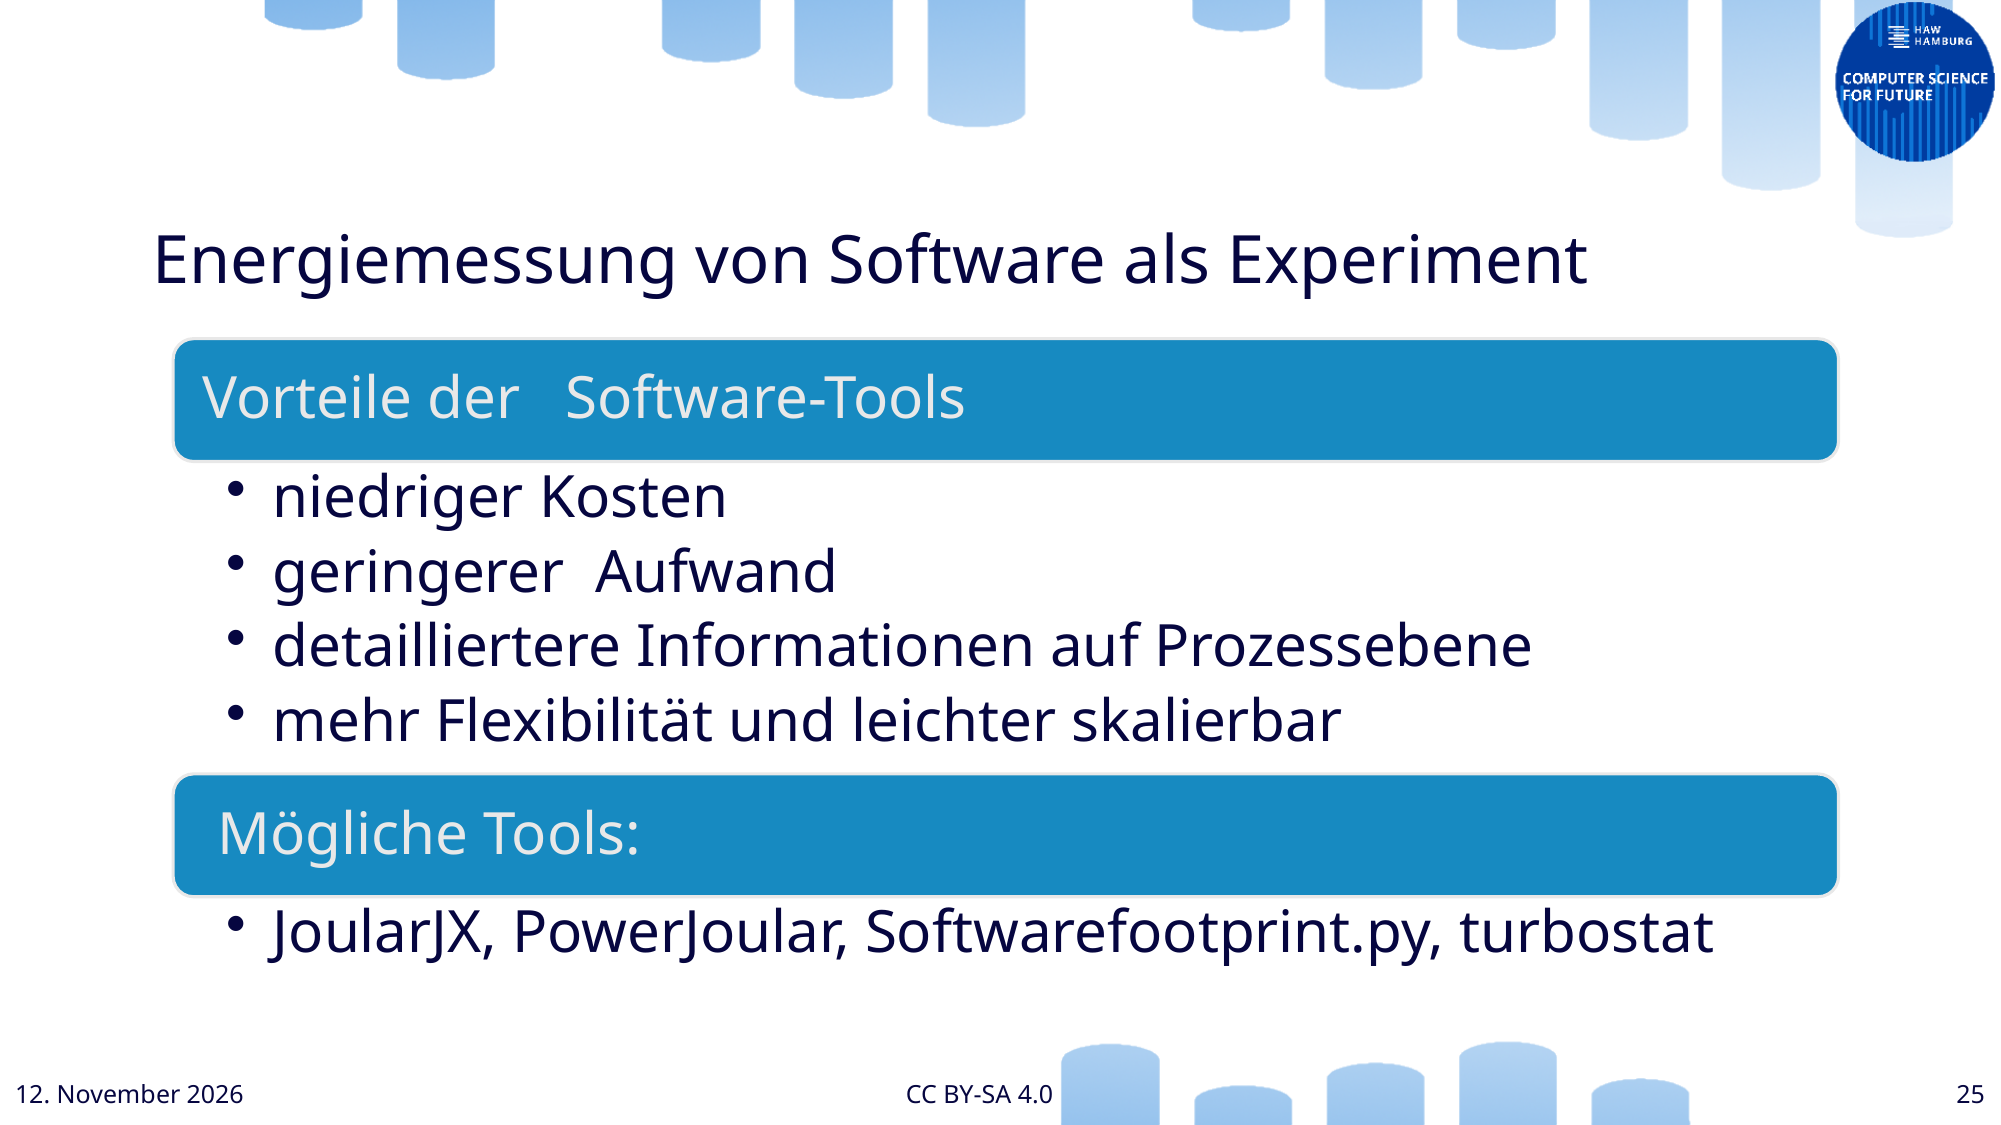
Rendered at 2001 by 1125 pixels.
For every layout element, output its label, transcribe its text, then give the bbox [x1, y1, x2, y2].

slide_number 25 [1550, 1065, 2000, 1125]
slide_number Juli 24 [0, 1065, 450, 1125]
title Energiemessung von Software als Experiment [137, 186, 1863, 338]
footer CC BY-SA 4.0 [642, 1065, 1317, 1125]
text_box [172, 336, 1840, 1008]
picture [0, 0, 2001, 1125]
